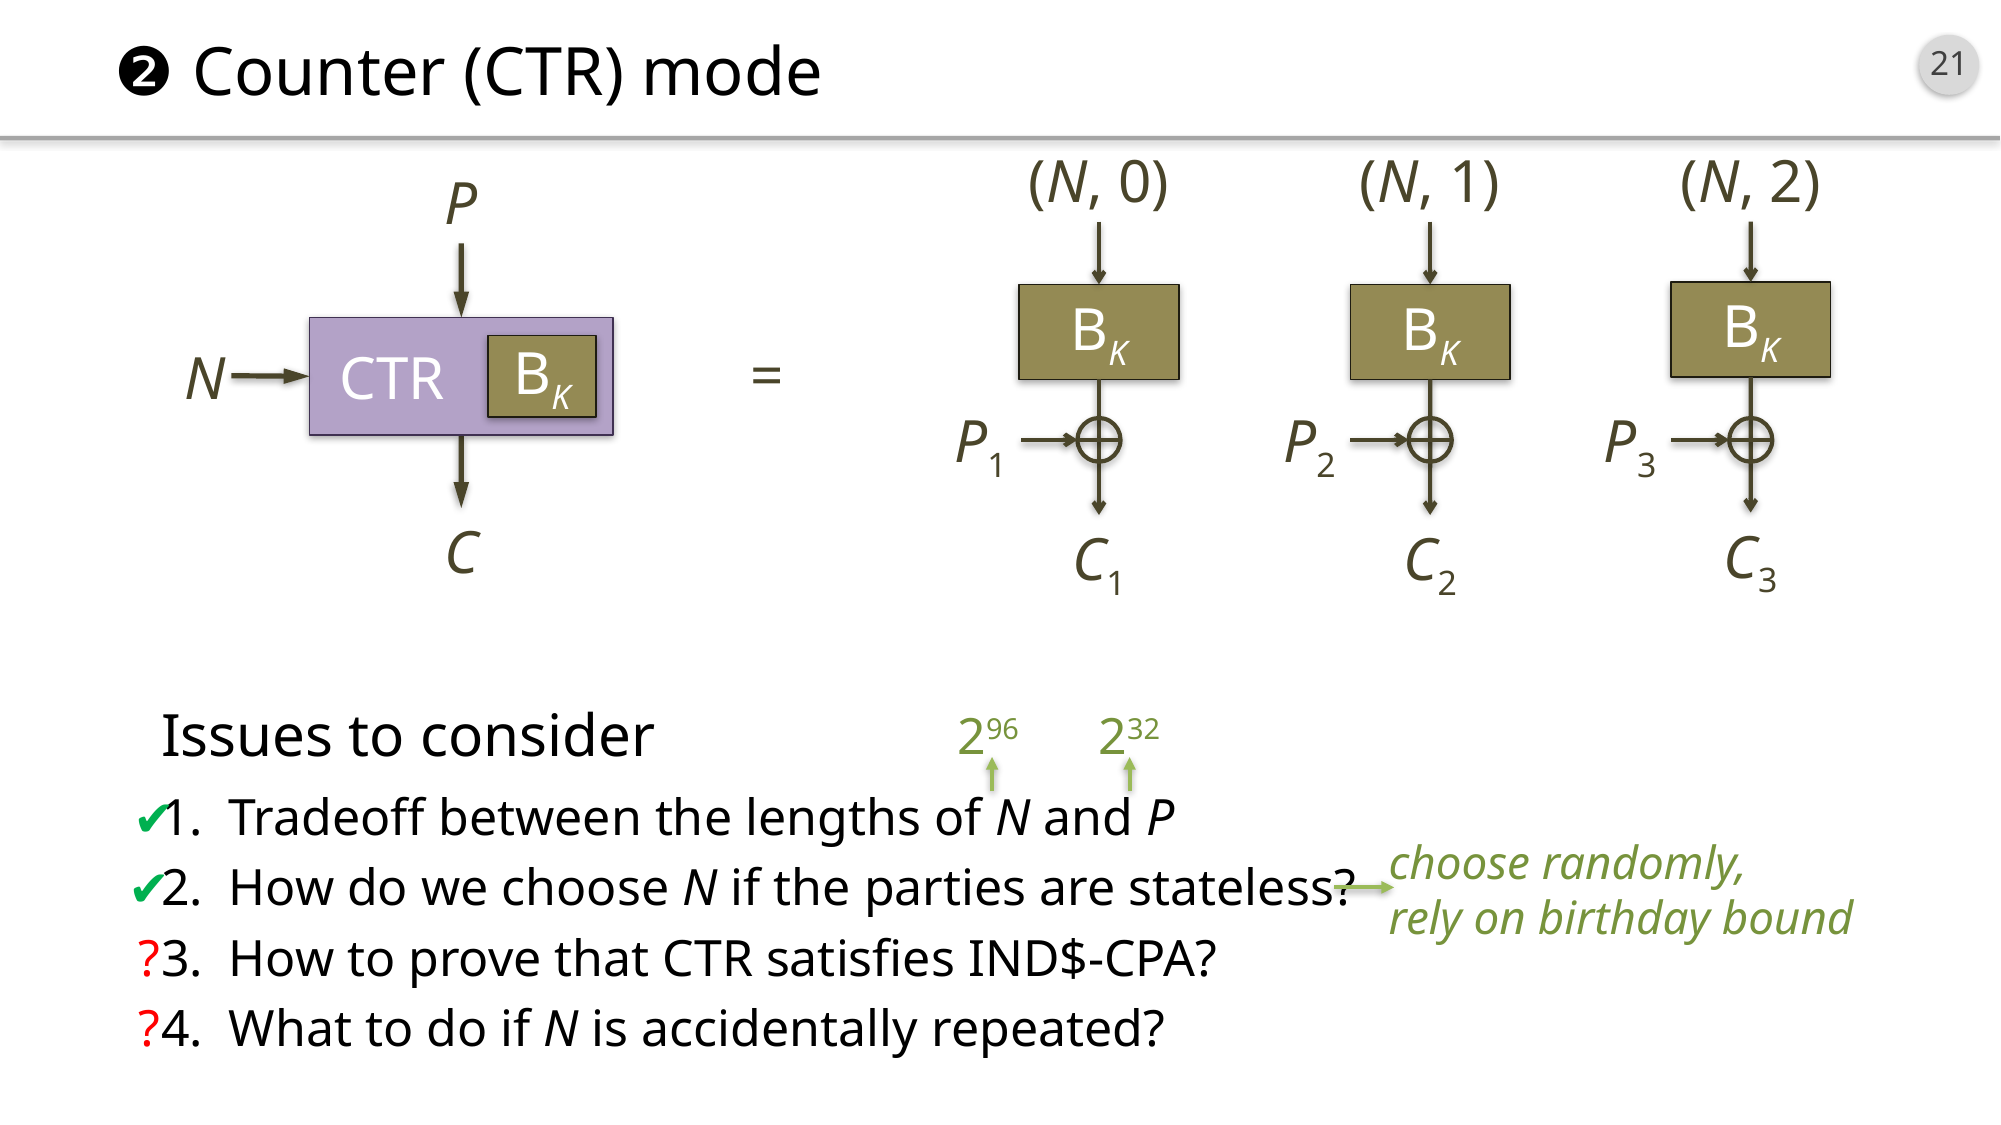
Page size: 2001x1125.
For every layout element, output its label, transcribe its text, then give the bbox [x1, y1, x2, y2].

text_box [169, 136, 1841, 601]
text_box ? [123, 989, 175, 1065]
text_box ? [123, 919, 175, 989]
text_box ✔ [113, 849, 185, 924]
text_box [1333, 825, 1858, 953]
text_box Issues to consider Tradeoff between the lengths of N and P How do we choose N if the parties are stateless? How to prove that CTR satisfies IND$-CPA? What to do if N is accidentally repeated? [146, 691, 1371, 1064]
text_box ✔ [118, 778, 190, 854]
title ❷ Counter (CTR) mode [99, 24, 1900, 114]
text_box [939, 696, 1180, 792]
